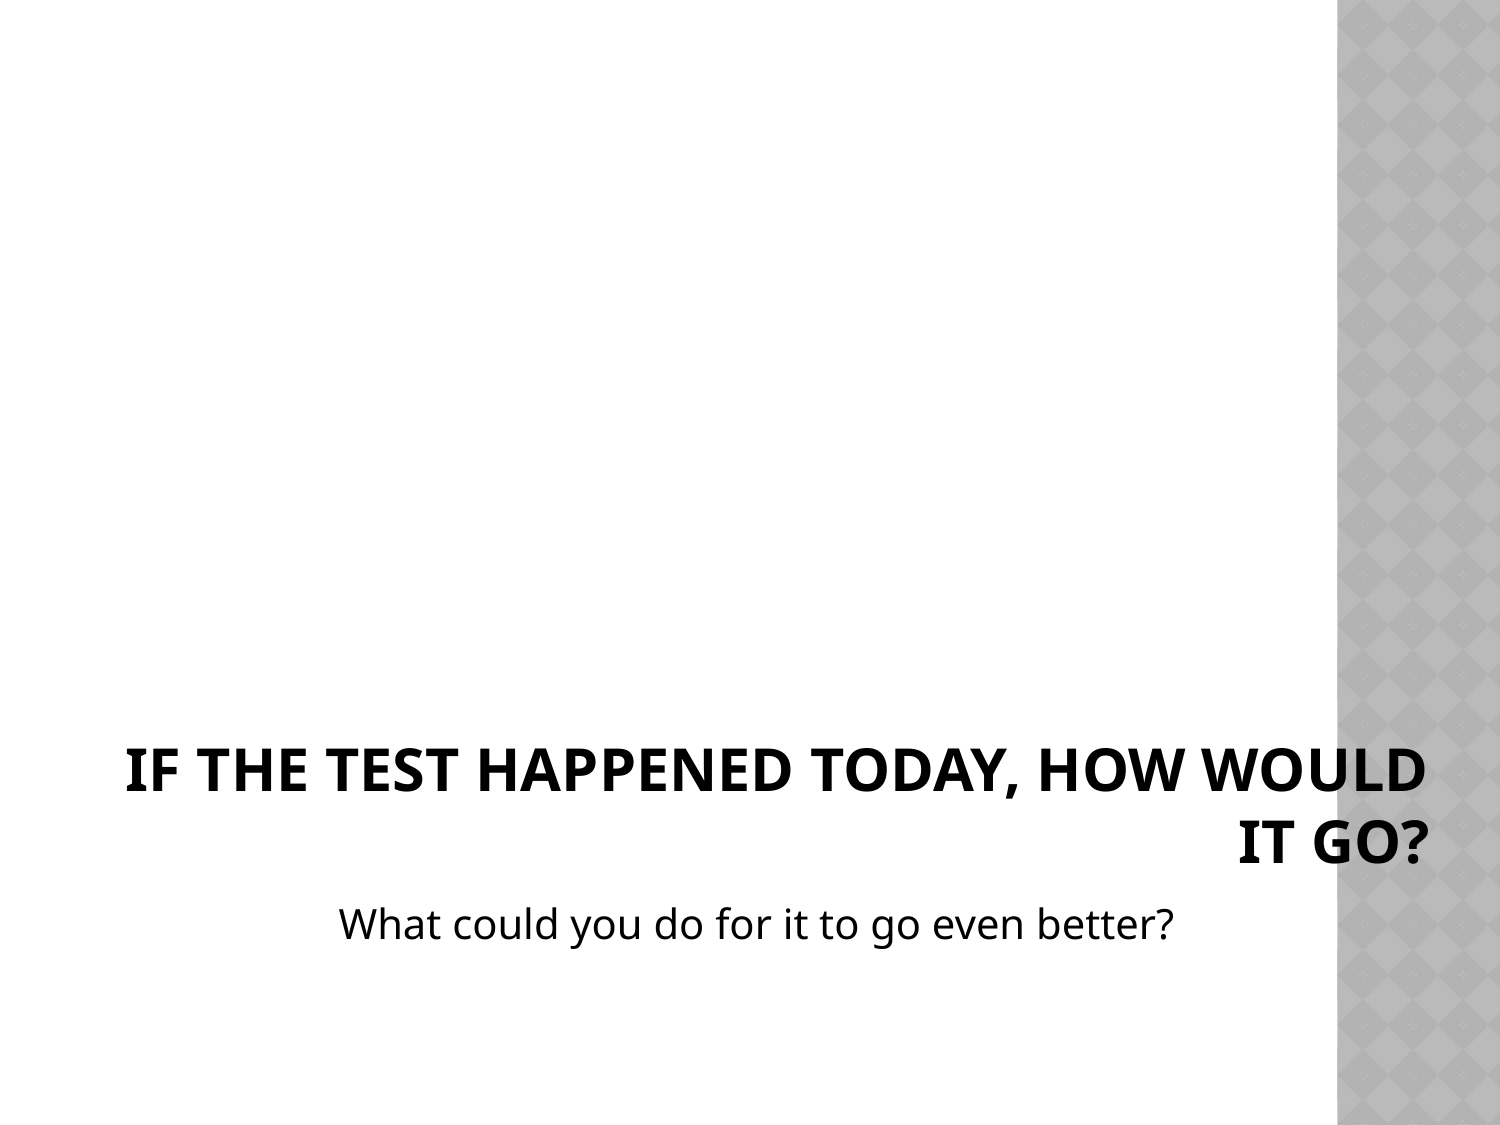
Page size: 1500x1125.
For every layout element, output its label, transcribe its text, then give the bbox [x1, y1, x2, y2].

title If the test happened TODAY, how would it go? [75, 732, 1438, 875]
list What could you do for it to go even better? [75, 887, 1438, 956]
